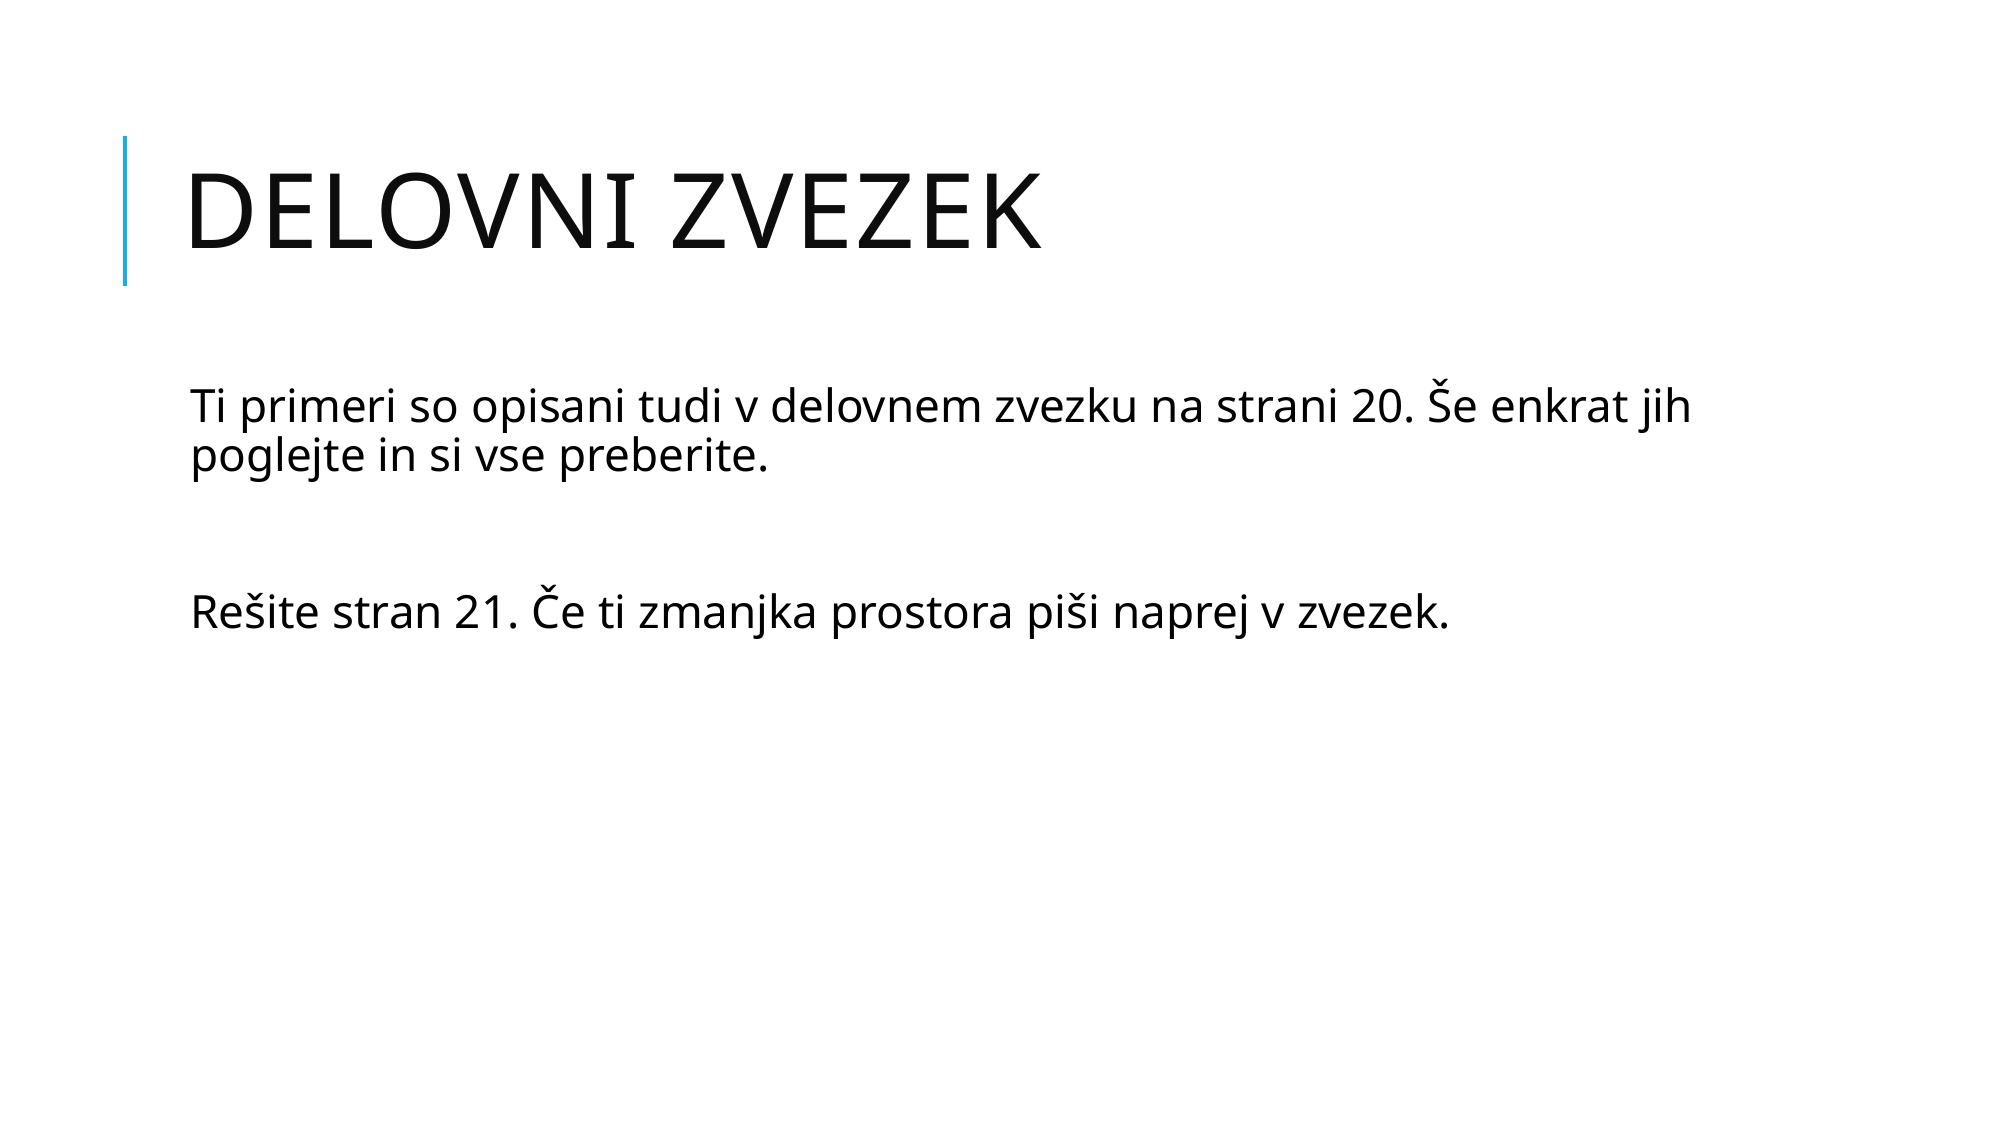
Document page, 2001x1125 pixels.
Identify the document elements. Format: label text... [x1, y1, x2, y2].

list Ti primeri so opisani tudi v delovnem zvezku na strani 20. Še enkrat jih poglejte in si vse preberite. Rešite stran 21. Če ti zmanjka prostora piši naprej v zvezek. [168, 375, 1763, 1035]
title Delovni zvezek [168, 96, 1763, 342]
